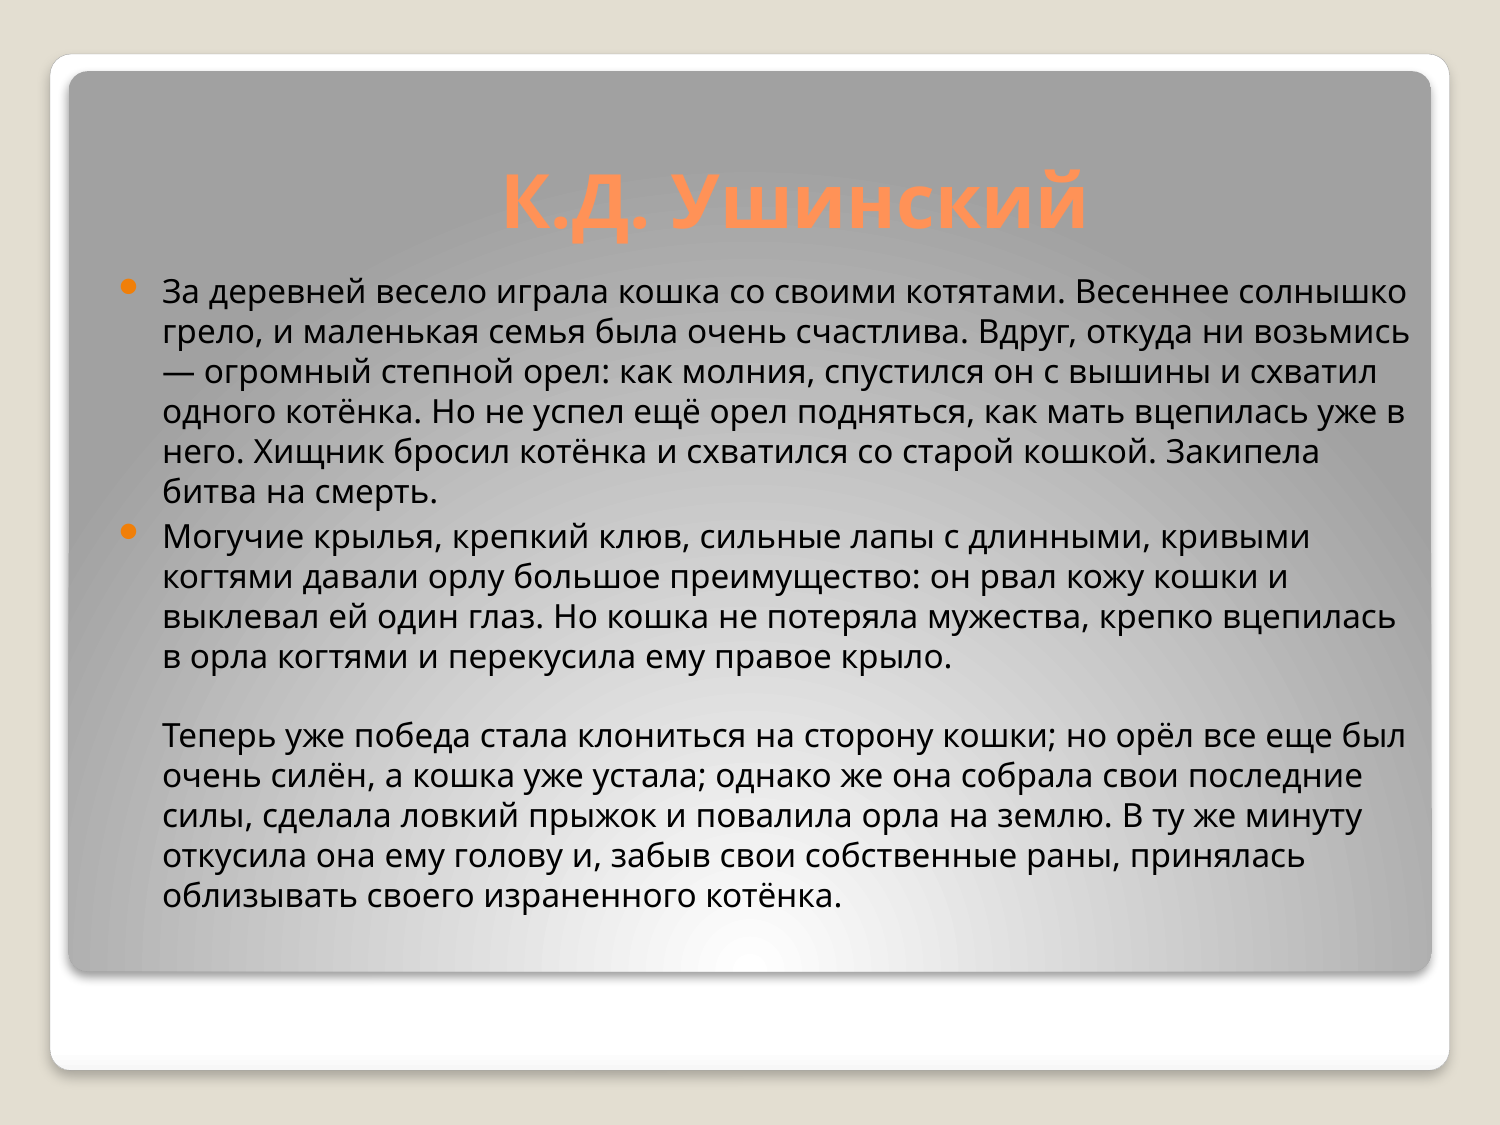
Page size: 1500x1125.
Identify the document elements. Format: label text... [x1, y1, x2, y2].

title К.Д. Ушинский [123, 78, 1467, 251]
list За деревней весело играла кошка со своими котятами. Весеннее солнышко грело, и маленькая семья была очень счастлива. Вдруг, откуда ни возьмись — огромный степной орел: как молния, спустился он с вышины и схватил одного котёнка. Но не успел ещё орел подняться, как мать вцепилась уже в него. Хищник бросил котёнка и схватился со старой кошкой. Закипела битва на смерть. Могучие крылья, крепкий клюв, сильные лапы с длинными, кривыми когтями давали орлу большое преимущество: он рвал кожу кошки и выклевал ей один глаз. Но кошка не потеряла мужества, крепко вцепилась в орла когтями и перекусила ему правое крыло. Теперь уже победа стала клониться на сторону кошки; но орёл все еще был очень силён, а кошка уже устала; однако же она собрала свои последние силы, сделала ловкий прыжок и повалила орла на землю. В ту же минуту откусила она ему голову и, забыв свои собственные раны, принялась облизывать своего израненного котёнка. [88, 255, 1431, 943]
